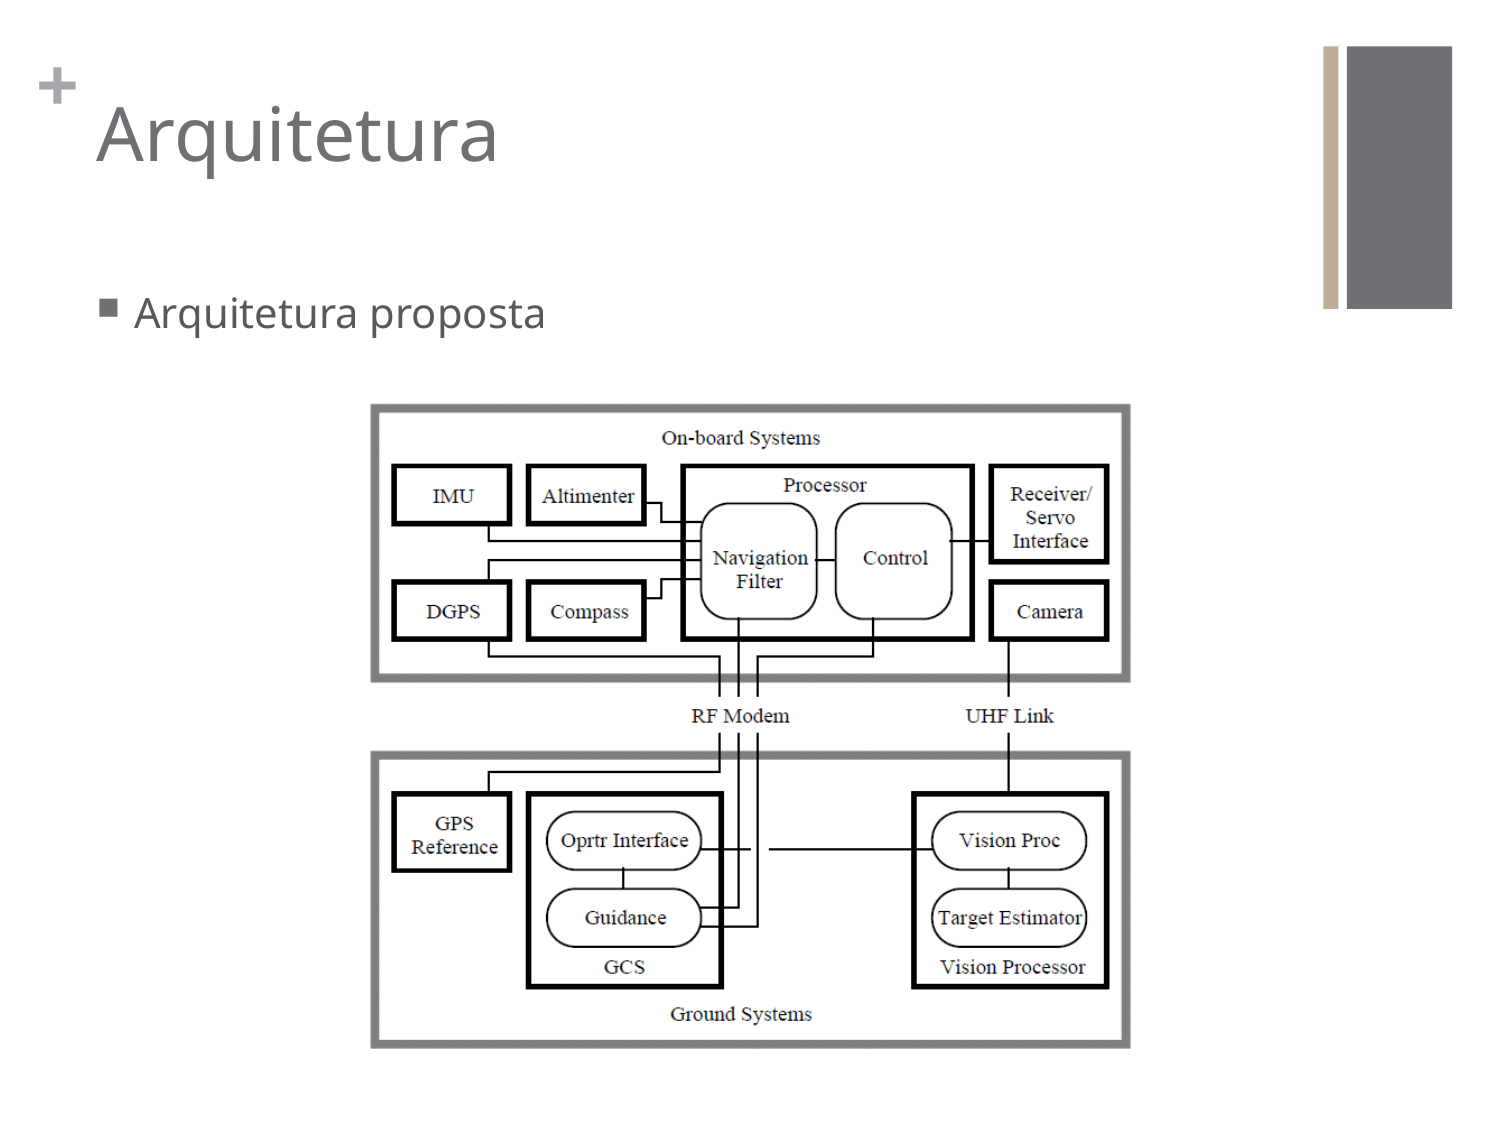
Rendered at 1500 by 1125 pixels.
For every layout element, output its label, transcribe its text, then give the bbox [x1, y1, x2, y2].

picture [359, 392, 1142, 1060]
title Arquitetura [81, 79, 1322, 263]
list Arquitetura proposta [81, 279, 1322, 960]
